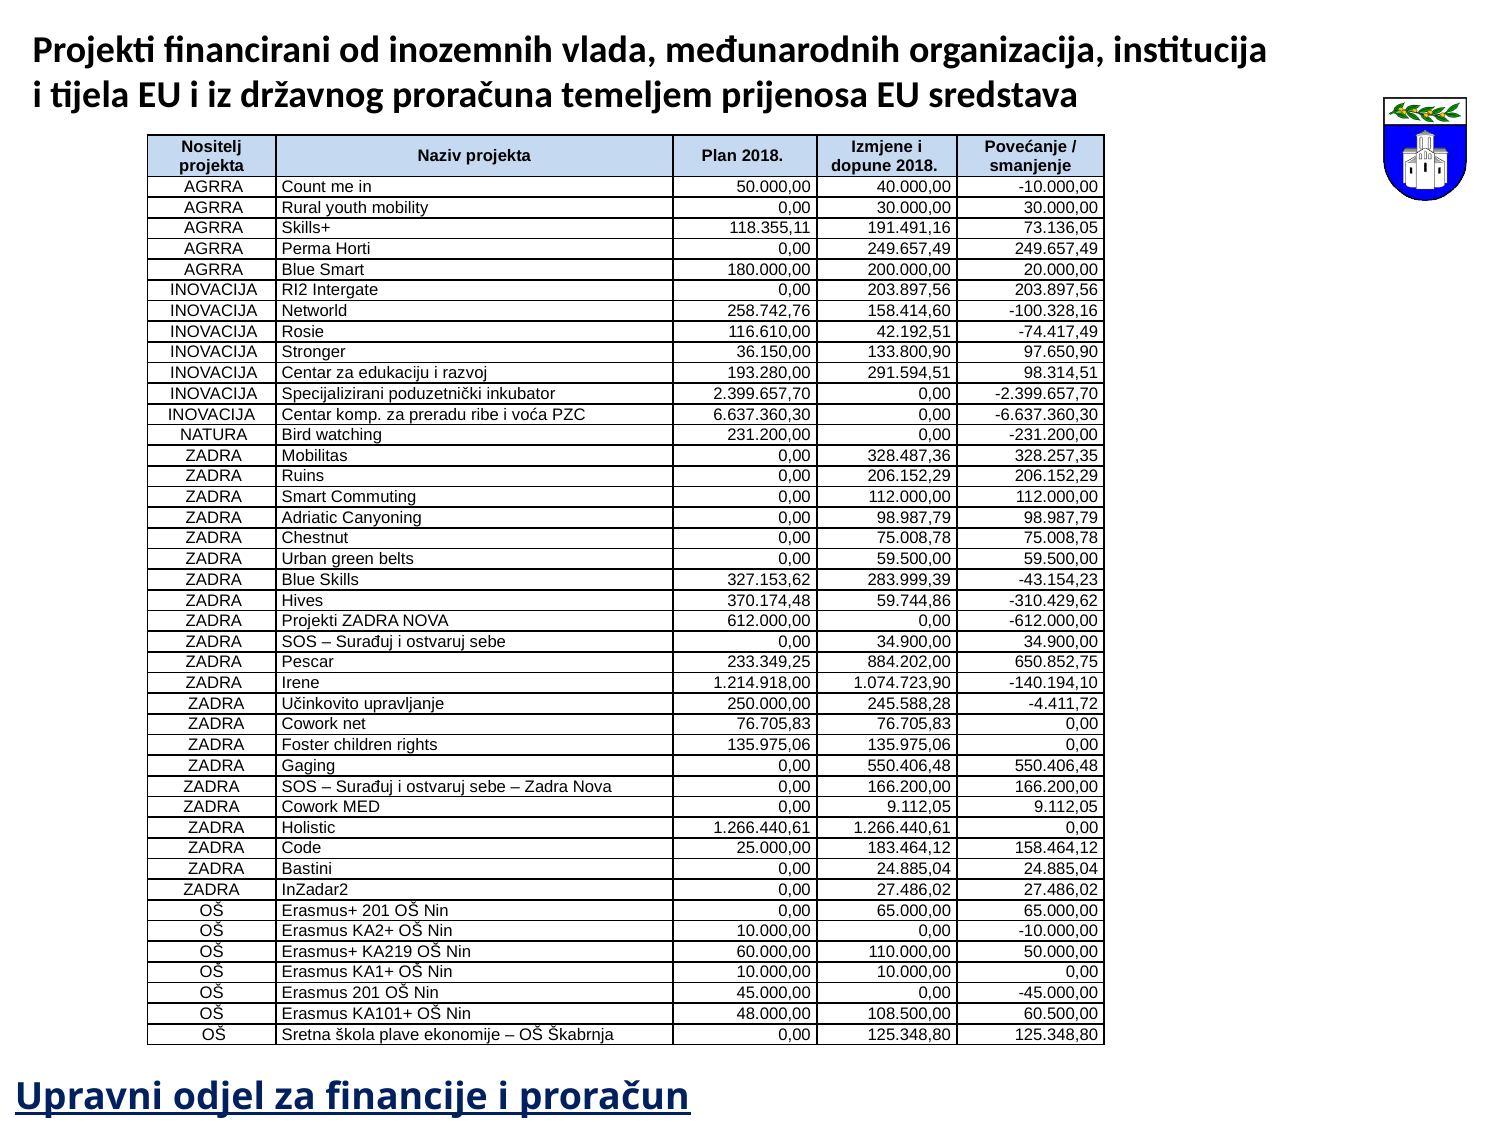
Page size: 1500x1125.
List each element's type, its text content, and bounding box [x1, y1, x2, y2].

table_cell ZADRA [148, 508, 275, 527]
table_cell 118.355,11 [674, 219, 816, 238]
table_cell 34.900,00 [958, 632, 1103, 651]
table_cell 135.975,06 [818, 735, 956, 754]
table_cell 0,00 [818, 983, 956, 1002]
table_header Nositelj projekta [148, 136, 275, 176]
table_cell INOVACIJA [148, 384, 275, 403]
table_cell Urban green belts [277, 549, 672, 568]
table_cell 258.742,76 [674, 301, 816, 320]
table_cell 249.657,49 [818, 239, 956, 258]
table_cell OŠ [148, 1025, 275, 1044]
table_header Izmjene i dopune 2018. [818, 136, 956, 176]
table_cell 76.705,83 [818, 715, 956, 734]
table_cell 98.987,79 [958, 508, 1103, 527]
table_cell -612.000,00 [958, 611, 1103, 630]
table_cell 0,00 [674, 239, 816, 258]
table_cell NATURA [148, 425, 275, 444]
table_cell 112.000,00 [818, 487, 956, 506]
table_cell InZadar2 [277, 880, 672, 899]
table_cell -45.000,00 [958, 983, 1103, 1002]
table_cell 50.000,00 [958, 942, 1103, 961]
table_cell 0,00 [674, 756, 816, 775]
table_cell 97.650,90 [958, 343, 1103, 362]
table_cell 59.500,00 [958, 549, 1103, 568]
table_cell Adriatic Canyoning [277, 508, 672, 527]
table_cell 27.486,02 [818, 880, 956, 899]
table_cell 125.348,80 [818, 1025, 956, 1044]
table_cell 245.588,28 [818, 694, 956, 713]
table_cell 0,00 [674, 777, 816, 796]
table_cell 0,00 [674, 529, 816, 548]
table_cell ZADRA [148, 818, 275, 837]
table_cell 0,00 [958, 715, 1103, 734]
table_cell 328.487,36 [818, 446, 956, 465]
table_cell 231.200,00 [674, 425, 816, 444]
table_cell 0,00 [818, 425, 956, 444]
table_cell 0,00 [674, 281, 816, 300]
table_cell Erasmus 201 OŠ Nin [277, 983, 672, 1002]
table_cell 10.000,00 [818, 963, 956, 982]
table_cell -6.637.360,30 [958, 405, 1103, 424]
table_cell 0,00 [674, 901, 816, 920]
table_cell 180.000,00 [674, 260, 816, 279]
table_cell 291.594,51 [818, 363, 956, 382]
table_cell OŠ [148, 963, 275, 982]
table_cell 133.800,90 [818, 343, 956, 362]
table_cell 42.192,51 [818, 322, 956, 341]
table_cell 98.314,51 [958, 363, 1103, 382]
table_cell 203.897,56 [818, 281, 956, 300]
table_cell 0,00 [674, 632, 816, 651]
table_cell AGRRA [148, 198, 275, 217]
table_cell 884.202,00 [818, 653, 956, 672]
table_cell ZADRA [148, 880, 275, 899]
table_cell -140.194,10 [958, 673, 1103, 692]
table_cell Specijalizirani poduzetnički inkubator [277, 384, 672, 403]
table_cell ZADRA [148, 653, 275, 672]
table_cell Rosie [277, 322, 672, 341]
table_cell Erasmus+ 201 OŠ Nin [277, 901, 672, 920]
table_cell -4.411,72 [958, 694, 1103, 713]
table_cell Gaging [277, 756, 672, 775]
table_cell -10.000,00 [958, 177, 1103, 196]
table_cell 25.000,00 [674, 839, 816, 858]
table_cell ZADRA [148, 859, 275, 878]
table_cell SOS – Surađuj i ostvaruj sebe [277, 632, 672, 651]
picture [1383, 96, 1467, 202]
table_cell 6.637.360,30 [674, 405, 816, 424]
table_header Naziv projekta [277, 136, 672, 176]
table_cell 0,00 [674, 880, 816, 899]
table_cell 0,00 [674, 859, 816, 878]
table_cell -2.399.657,70 [958, 384, 1103, 403]
table_header Povećanje / smanjenje [958, 136, 1103, 176]
table_cell Foster children rights [277, 735, 672, 754]
table_cell ZADRA [148, 777, 275, 796]
table_cell 0,00 [674, 549, 816, 568]
table_cell Učinkovito upravljanje [277, 694, 672, 713]
table_cell AGRRA [148, 239, 275, 258]
table_cell 24.885,04 [958, 859, 1103, 878]
table_cell 60.500,00 [958, 1004, 1103, 1023]
table_cell 76.705,83 [674, 715, 816, 734]
table_cell ZADRA [148, 797, 275, 816]
table_cell 125.348,80 [958, 1025, 1103, 1044]
table_cell 0,00 [674, 508, 816, 527]
table_cell -231.200,00 [958, 425, 1103, 444]
table_cell 370.174,48 [674, 591, 816, 610]
table_cell 2.399.657,70 [674, 384, 816, 403]
table_cell 1.214.918,00 [674, 673, 816, 692]
table_cell INOVACIJA [148, 301, 275, 320]
table_cell Skills+ [277, 219, 672, 238]
table_cell 203.897,56 [958, 281, 1103, 300]
table_cell 30.000,00 [818, 198, 956, 217]
table_cell Irene [277, 673, 672, 692]
table_cell INOVACIJA [148, 363, 275, 382]
table_cell 328.257,35 [958, 446, 1103, 465]
table_cell ZADRA [148, 715, 275, 734]
table_cell 0,00 [958, 818, 1103, 837]
table_cell Ruins [277, 467, 672, 486]
table_cell Erasmus+ KA219 OŠ Nin [277, 942, 672, 961]
table_cell RI2 Intergate [277, 281, 672, 300]
table_cell 158.414,60 [818, 301, 956, 320]
table_cell INOVACIJA [148, 281, 275, 300]
table_cell 206.152,29 [818, 467, 956, 486]
table_cell 10.000,00 [674, 963, 816, 982]
table_cell AGRRA [148, 260, 275, 279]
table_cell ZADRA [148, 591, 275, 610]
table_cell Centar komp. za preradu ribe i voća PZC [277, 405, 672, 424]
table_cell -100.328,16 [958, 301, 1103, 320]
table_cell OŠ [148, 921, 275, 940]
table_cell 250.000,00 [674, 694, 816, 713]
table_cell 650.852,75 [958, 653, 1103, 672]
table_cell -43.154,23 [958, 570, 1103, 589]
table_cell ZADRA [148, 487, 275, 506]
table_cell 0,00 [818, 921, 956, 940]
table_cell Centar za edukaciju i razvoj [277, 363, 672, 382]
table_cell Mobilitas [277, 446, 672, 465]
table_cell 166.200,00 [958, 777, 1103, 796]
table_cell Blue Skills [277, 570, 672, 589]
table_cell Erasmus KA101+ OŠ Nin [277, 1004, 672, 1023]
table_cell 183.464,12 [818, 839, 956, 858]
table_cell 233.349,25 [674, 653, 816, 672]
table_cell SOS – Surađuj i ostvaruj sebe – Zadra Nova [277, 777, 672, 796]
table_cell 65.000,00 [818, 901, 956, 920]
table_cell 59.744,86 [818, 591, 956, 610]
table_cell 9.112,05 [958, 797, 1103, 816]
table_cell 327.153,62 [674, 570, 816, 589]
table_cell 98.987,79 [818, 508, 956, 527]
table_cell ZADRA [148, 756, 275, 775]
table_cell 1.266.440,61 [674, 818, 816, 837]
table_cell Pescar [277, 653, 672, 672]
table_cell Projekti ZADRA NOVA [277, 611, 672, 630]
table_cell 193.280,00 [674, 363, 816, 382]
table_cell 0,00 [958, 735, 1103, 754]
table_cell OŠ [148, 942, 275, 961]
table_cell 135.975,06 [674, 735, 816, 754]
table_cell ZADRA [148, 611, 275, 630]
table_cell 283.999,39 [818, 570, 956, 589]
table_cell 158.464,12 [958, 839, 1103, 858]
table_cell ZADRA [148, 694, 275, 713]
table_cell Holistic [277, 818, 672, 837]
table_cell 550.406,48 [958, 756, 1103, 775]
table_cell ZADRA [148, 529, 275, 548]
text_box Upravni odjel za financije i proračun Zadarske županije [0, 1064, 798, 1125]
table_cell Networld [277, 301, 672, 320]
table_cell 40.000,00 [818, 177, 956, 196]
table_cell 73.136,05 [958, 219, 1103, 238]
table_cell Bastini [277, 859, 672, 878]
table_cell ZADRA [148, 839, 275, 858]
table_cell 0,00 [818, 384, 956, 403]
table_cell 0,00 [818, 611, 956, 630]
table_cell 50.000,00 [674, 177, 816, 196]
title Projekti financirani od inozemnih vlada, međunarodnih organizacija, institucija i tijela EU i iz državnog proračuna temeljem prijenosa EU sredstava [17, 0, 1402, 140]
table_cell AGRRA [148, 219, 275, 238]
table_cell 24.885,04 [818, 859, 956, 878]
table_cell 200.000,00 [818, 260, 956, 279]
table_cell Bird watching [277, 425, 672, 444]
table_cell 0,00 [674, 487, 816, 506]
table_cell 45.000,00 [674, 983, 816, 1002]
table_cell 1.074.723,90 [818, 673, 956, 692]
table_cell 0,00 [674, 467, 816, 486]
table_cell Erasmus KA2+ OŠ Nin [277, 921, 672, 940]
table_cell OŠ [148, 983, 275, 1002]
table_cell ZADRA [148, 446, 275, 465]
table_cell 36.150,00 [674, 343, 816, 362]
table_cell Smart Commuting [277, 487, 672, 506]
table_cell Rural youth mobility [277, 198, 672, 217]
table_cell 110.000,00 [818, 942, 956, 961]
table_cell Erasmus KA1+ OŠ Nin [277, 963, 672, 982]
table_cell -310.429,62 [958, 591, 1103, 610]
table_cell OŠ [148, 1004, 275, 1023]
table_cell Chestnut [277, 529, 672, 548]
table_cell Perma Horti [277, 239, 672, 258]
table_cell Hives [277, 591, 672, 610]
table_cell 112.000,00 [958, 487, 1103, 506]
table_cell 48.000,00 [674, 1004, 816, 1023]
table_cell 116.610,00 [674, 322, 816, 341]
table_cell 65.000,00 [958, 901, 1103, 920]
table_cell 1.266.440,61 [818, 818, 956, 837]
table_cell 27.486,02 [958, 880, 1103, 899]
table_cell Blue Smart [277, 260, 672, 279]
table_cell INOVACIJA [148, 343, 275, 362]
table_cell 0,00 [674, 446, 816, 465]
table_cell INOVACIJA [148, 405, 275, 424]
table_cell 59.500,00 [818, 549, 956, 568]
table_cell 75.008,78 [958, 529, 1103, 548]
table_cell 108.500,00 [818, 1004, 956, 1023]
table_cell 30.000,00 [958, 198, 1103, 217]
table_cell 20.000,00 [958, 260, 1103, 279]
table_cell 75.008,78 [818, 529, 956, 548]
table_cell 191.491,16 [818, 219, 956, 238]
table_cell 249.657,49 [958, 239, 1103, 258]
table_cell Cowork MED [277, 797, 672, 816]
table_cell 166.200,00 [818, 777, 956, 796]
table_cell OŠ [148, 901, 275, 920]
table_cell ZADRA [148, 467, 275, 486]
table_cell ZADRA [148, 735, 275, 754]
table_cell 60.000,00 [674, 942, 816, 961]
table_cell -74.417,49 [958, 322, 1103, 341]
table_cell Count me in [277, 177, 672, 196]
table_cell 9.112,05 [818, 797, 956, 816]
table_cell Sretna škola plave ekonomije – OŠ Škabrnja [277, 1025, 672, 1044]
table_cell 0,00 [674, 198, 816, 217]
table_cell INOVACIJA [148, 322, 275, 341]
table_cell ZADRA [148, 570, 275, 589]
table_cell 0,00 [674, 1025, 816, 1044]
table_cell ZADRA [148, 632, 275, 651]
table_cell 0,00 [818, 405, 956, 424]
table_cell 550.406,48 [818, 756, 956, 775]
table_cell 612.000,00 [674, 611, 816, 630]
table_cell 34.900,00 [818, 632, 956, 651]
table_cell 206.152,29 [958, 467, 1103, 486]
table_cell Stronger [277, 343, 672, 362]
table_cell Cowork net [277, 715, 672, 734]
table_cell Code [277, 839, 672, 858]
table_header Plan 2018. [674, 136, 816, 176]
table_cell -10.000,00 [958, 921, 1103, 940]
table_cell 10.000,00 [674, 921, 816, 940]
table_cell 0,00 [674, 797, 816, 816]
table_cell ZADRA [148, 673, 275, 692]
table_cell AGRRA [148, 177, 275, 196]
table_cell ZADRA [148, 549, 275, 568]
table_cell 0,00 [958, 963, 1103, 982]
